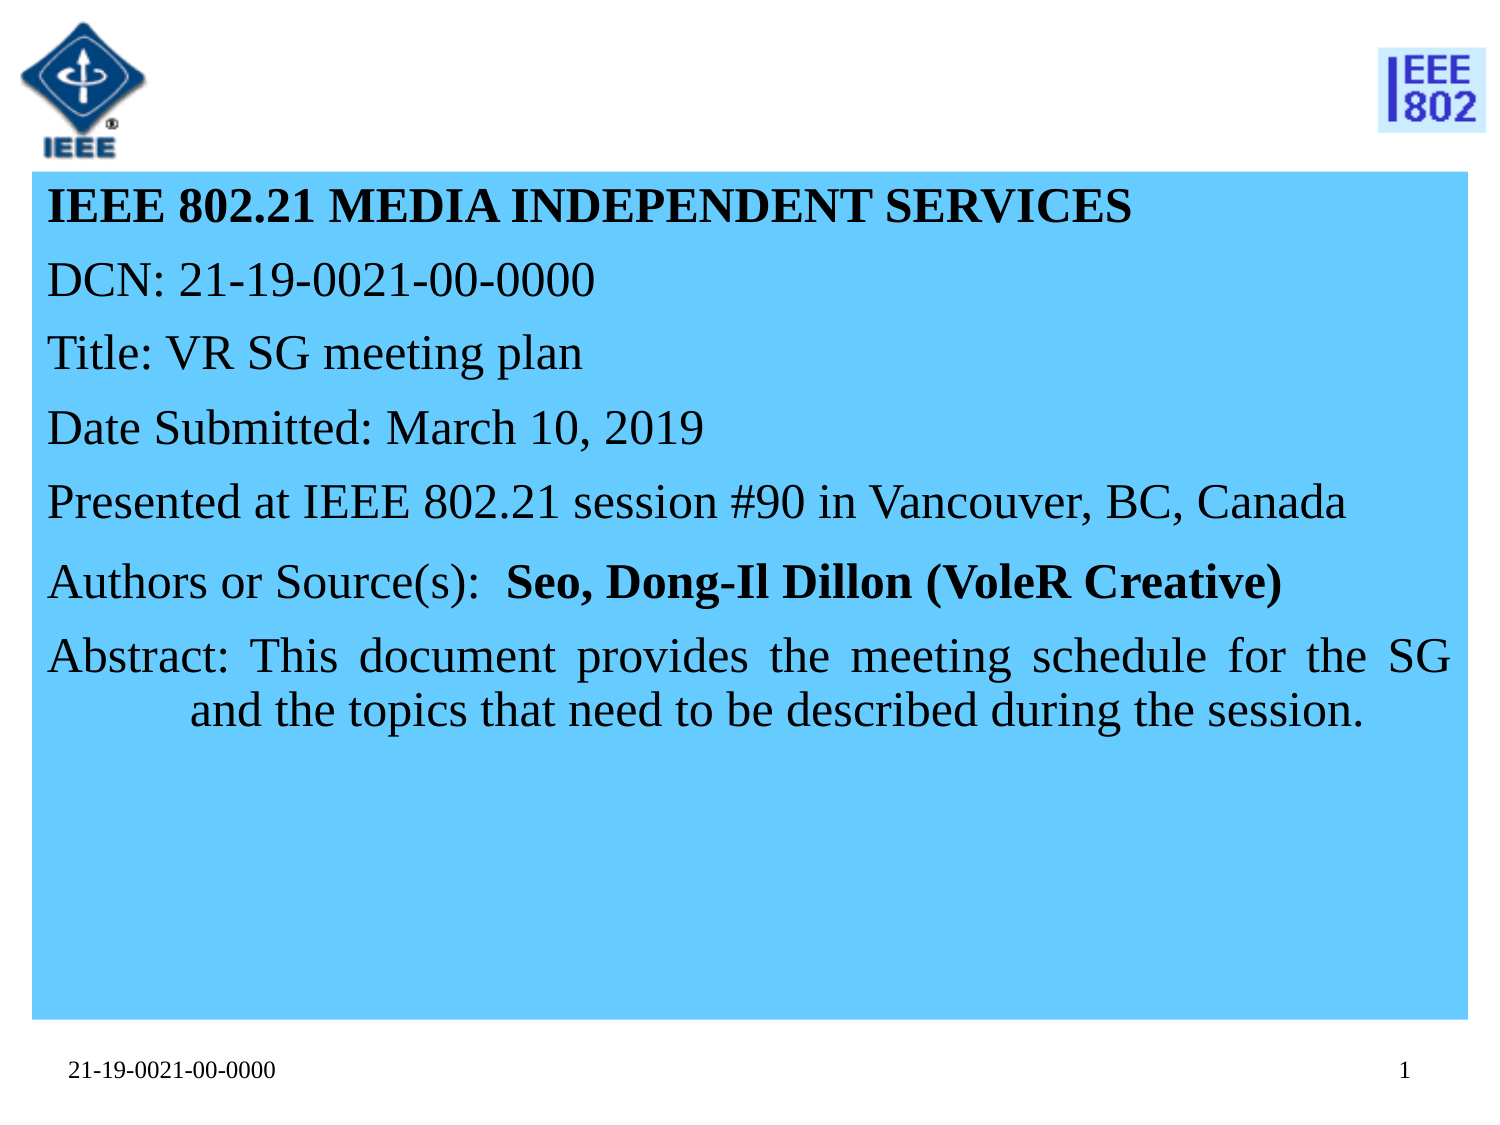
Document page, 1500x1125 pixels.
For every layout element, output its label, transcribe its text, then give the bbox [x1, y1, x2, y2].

picture [1362, 29, 1499, 158]
slide_number 0 [1275, 1050, 1427, 1113]
footer 21-19-0021-00-0000 [53, 1050, 434, 1093]
picture [15, 20, 152, 162]
list IEEE 802.21 MEDIA INDEPENDENT SERVICES DCN: 21-19-0021-00-0000 Title: VR SG meeting plan Date Submitted: March 10, 2019 Presented at IEEE 802.21 session #90 in Vancouver, BC, Canada Authors or Source(s): Seo, Dong-Il Dillon (VoleR Creative) Abstract: This document provides the meeting schedule for the SG and the topics that need to be described during the session. [32, 171, 1468, 1020]
